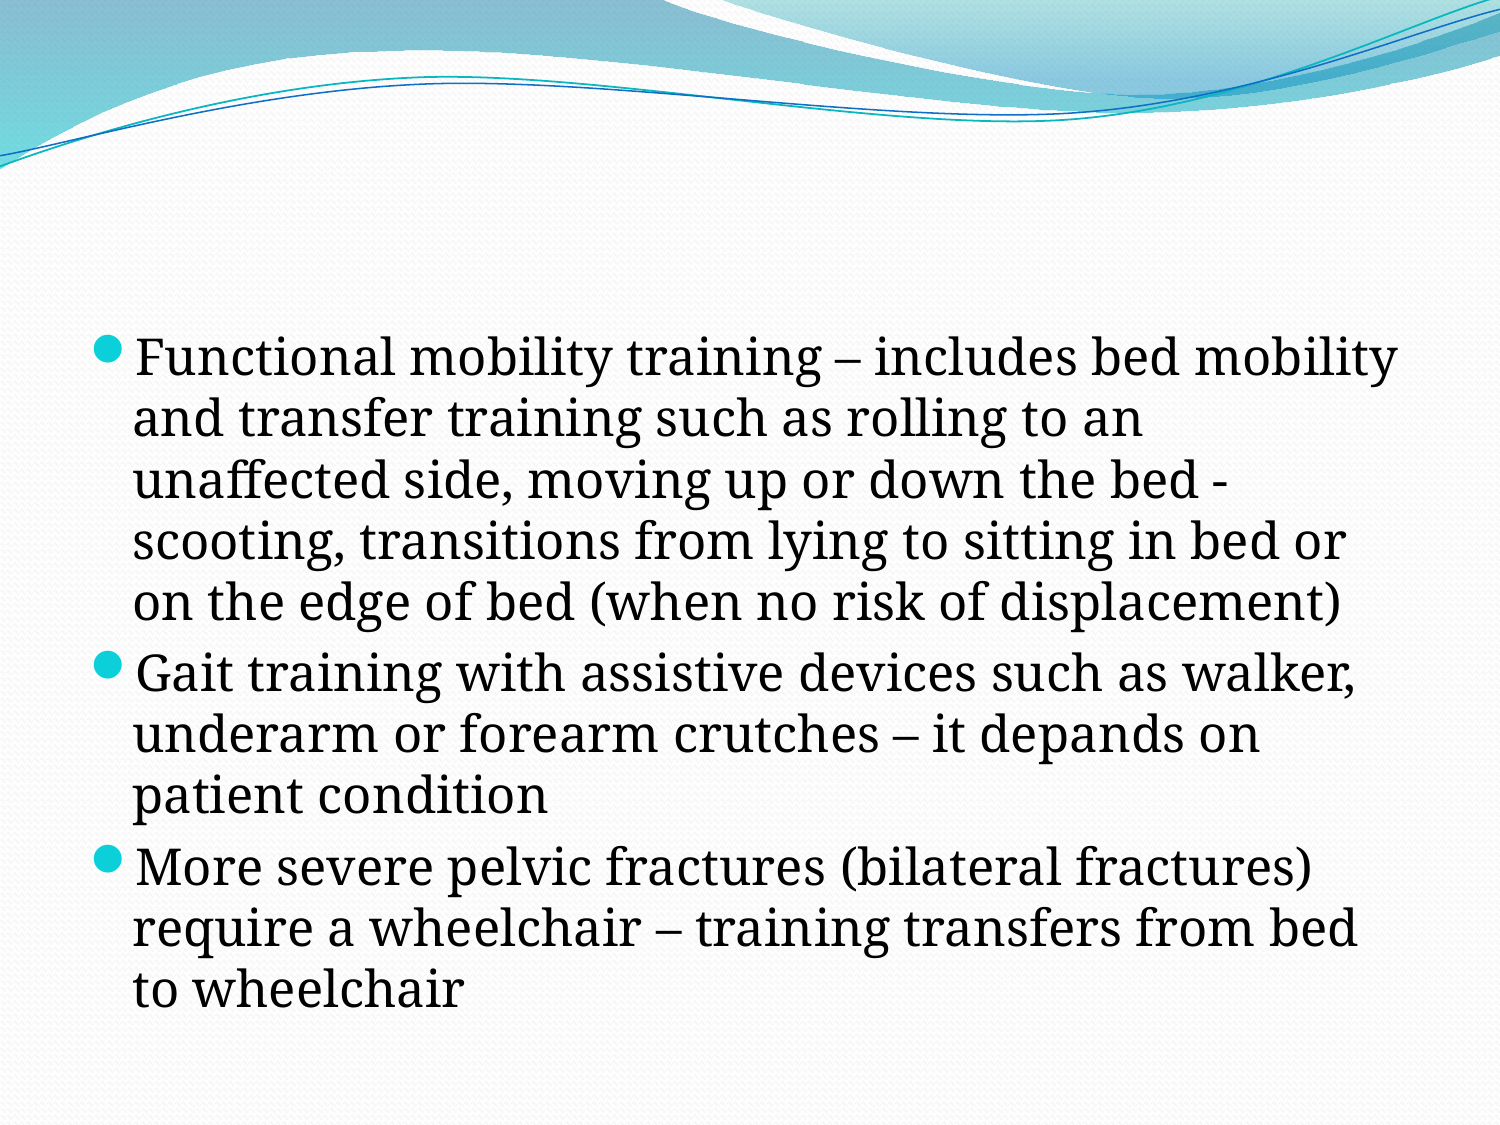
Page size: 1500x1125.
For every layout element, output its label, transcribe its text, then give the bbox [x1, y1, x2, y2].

list Functional mobility training – includes bed mobility and transfer training such as rolling to an unaffected side, moving up or down the bed - scooting, transitions from lying to sitting in bed or on the edge of bed (when no risk of displacement) Gait training with assistive devices such as walker, underarm or forearm crutches – it depands on patient condition More severe pelvic fractures (bilateral fractures) require a wheelchair – training transfers from bed to wheelchair [75, 317, 1425, 1038]
